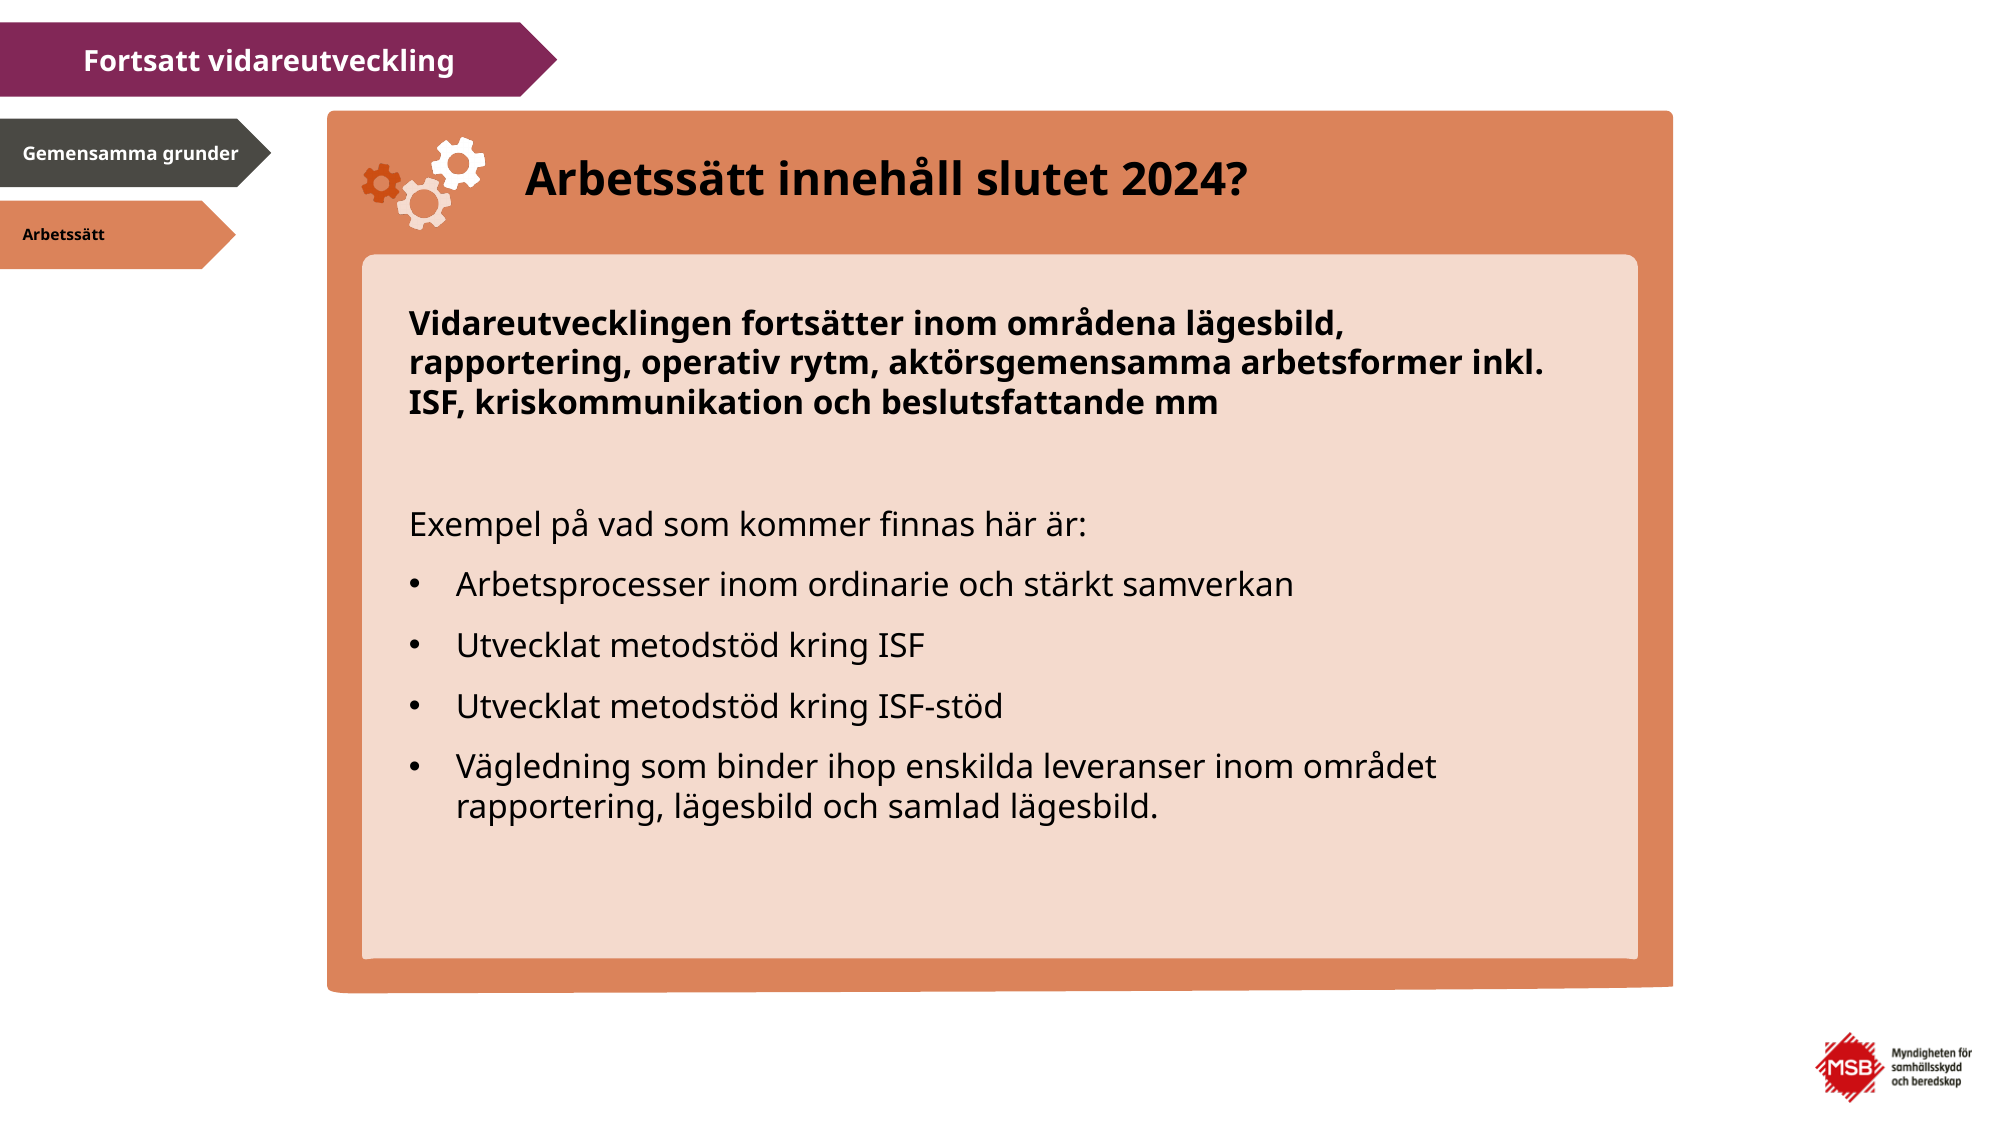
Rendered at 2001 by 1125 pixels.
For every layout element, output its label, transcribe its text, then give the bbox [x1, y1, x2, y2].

picture [361, 137, 486, 230]
list Gemensamma grunder [1, 118, 271, 187]
text_box Fortsatt vidareutveckling [0, 21, 559, 98]
list Arbetssätt [1, 200, 271, 269]
title Arbetssätt innehåll slutet 2024? [510, 110, 1643, 250]
picture [1815, 1032, 1972, 1103]
list Vidareutvecklingen fortsätter inom områdena lägesbild, rapportering, operativ rytm, aktörsgemensamma arbetsformer inkl. ISF, kriskommunikation och beslutsfattande mm Exempel på vad som kommer finnas här är: Arbetsprocesser inom ordinarie och stärkt samverkan Utvecklat metodstöd kring ISF Utvecklat metodstöd kring ISF-stöd Vägledning som binder ihop enskilda leveranser inom området rapportering, lägesbild och samlad lägesbild. [361, 254, 1621, 960]
